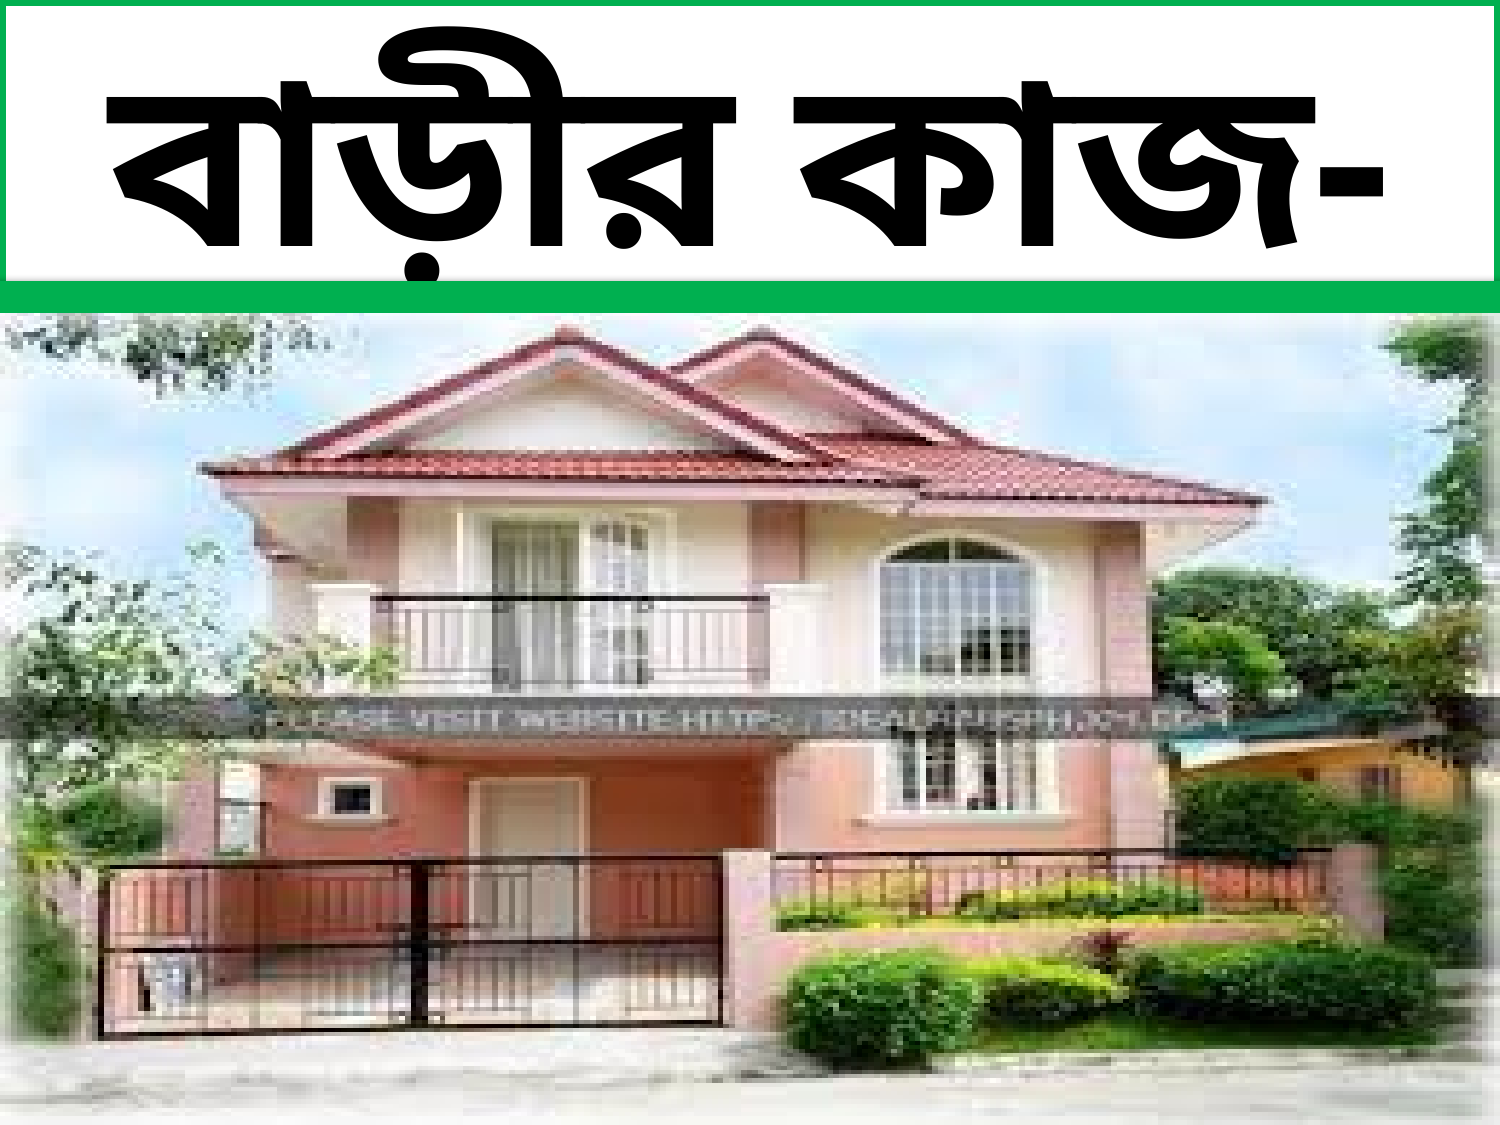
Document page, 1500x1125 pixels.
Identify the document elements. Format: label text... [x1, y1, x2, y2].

text_box বাড়ীর কাজ-০১ [0, 0, 1500, 276]
picture [0, 312, 1500, 1125]
